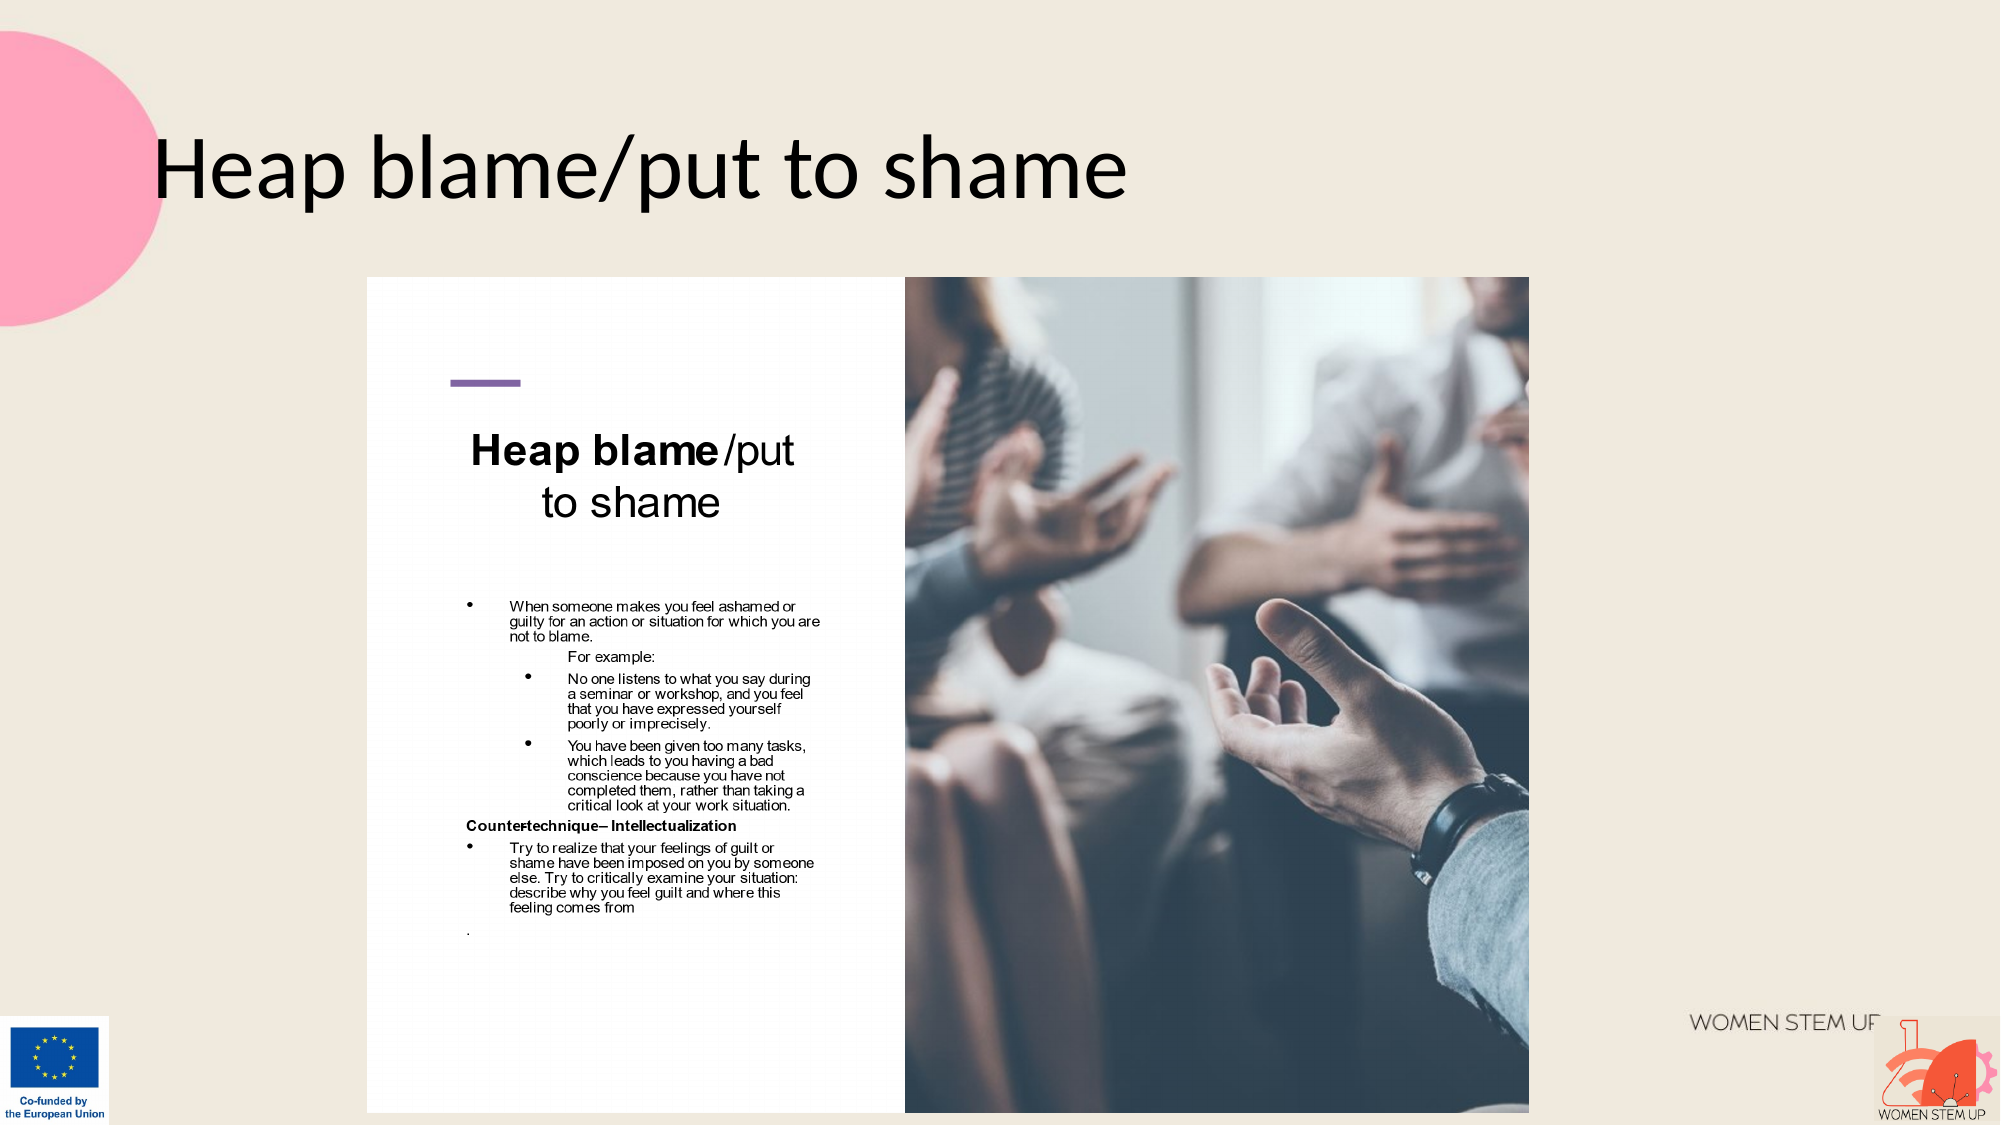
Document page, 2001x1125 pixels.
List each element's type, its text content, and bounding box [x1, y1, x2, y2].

title Heap blame/put to shame [137, 59, 1863, 278]
picture [0, 0, 2001, 1125]
